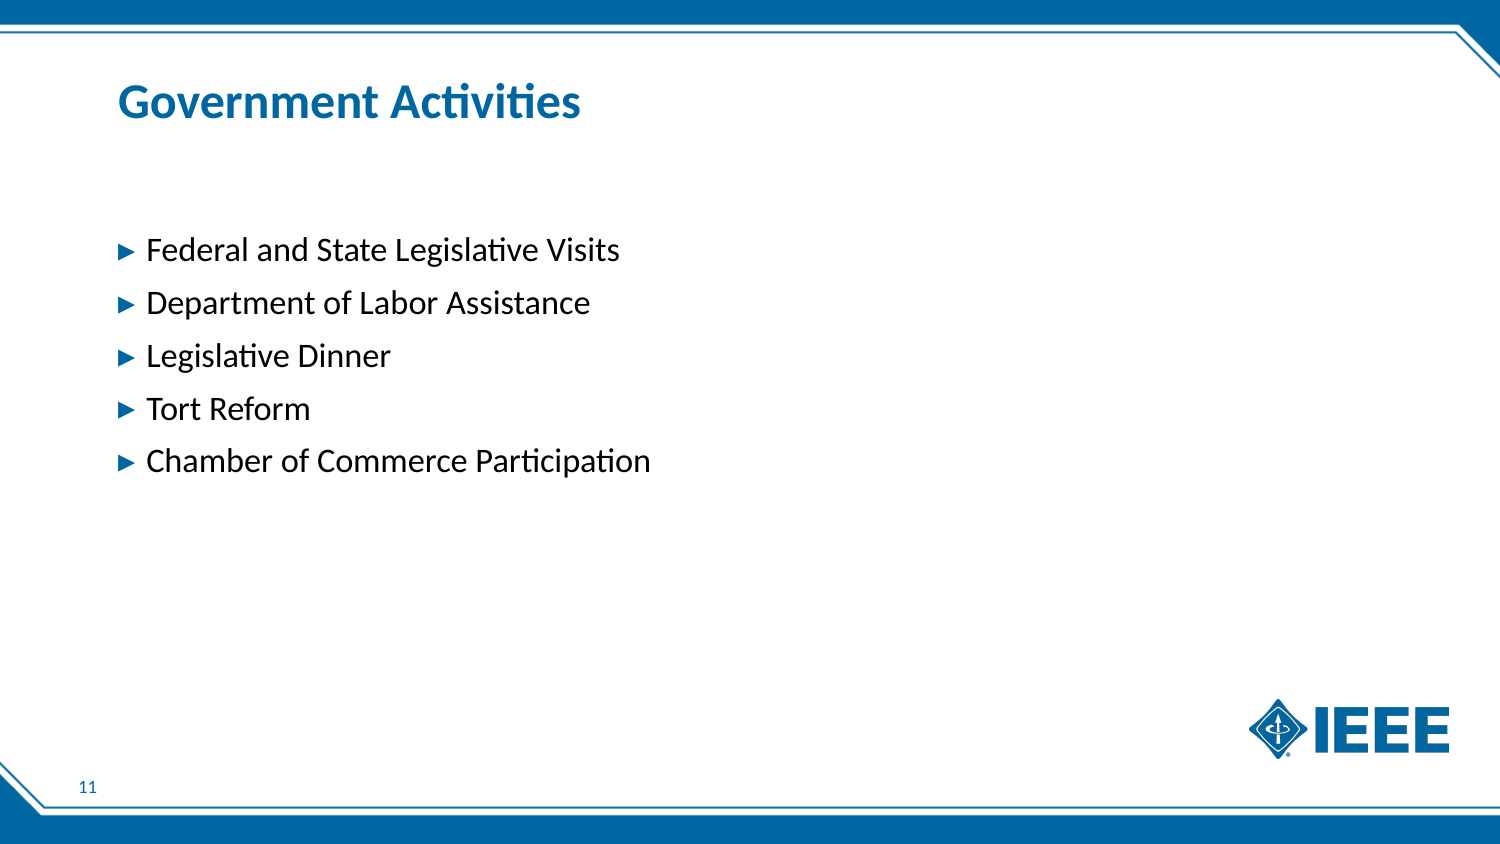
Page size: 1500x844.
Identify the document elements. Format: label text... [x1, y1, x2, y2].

list Federal and State Legislative Visits Department of Labor Assistance Legislative Dinner Tort Reform Chamber of Commerce Participation [103, 224, 1397, 710]
title Government Activities [103, 68, 1397, 137]
slide_number 11 [63, 763, 143, 809]
picture [0, 0, 1500, 102]
picture [0, 699, 1500, 844]
